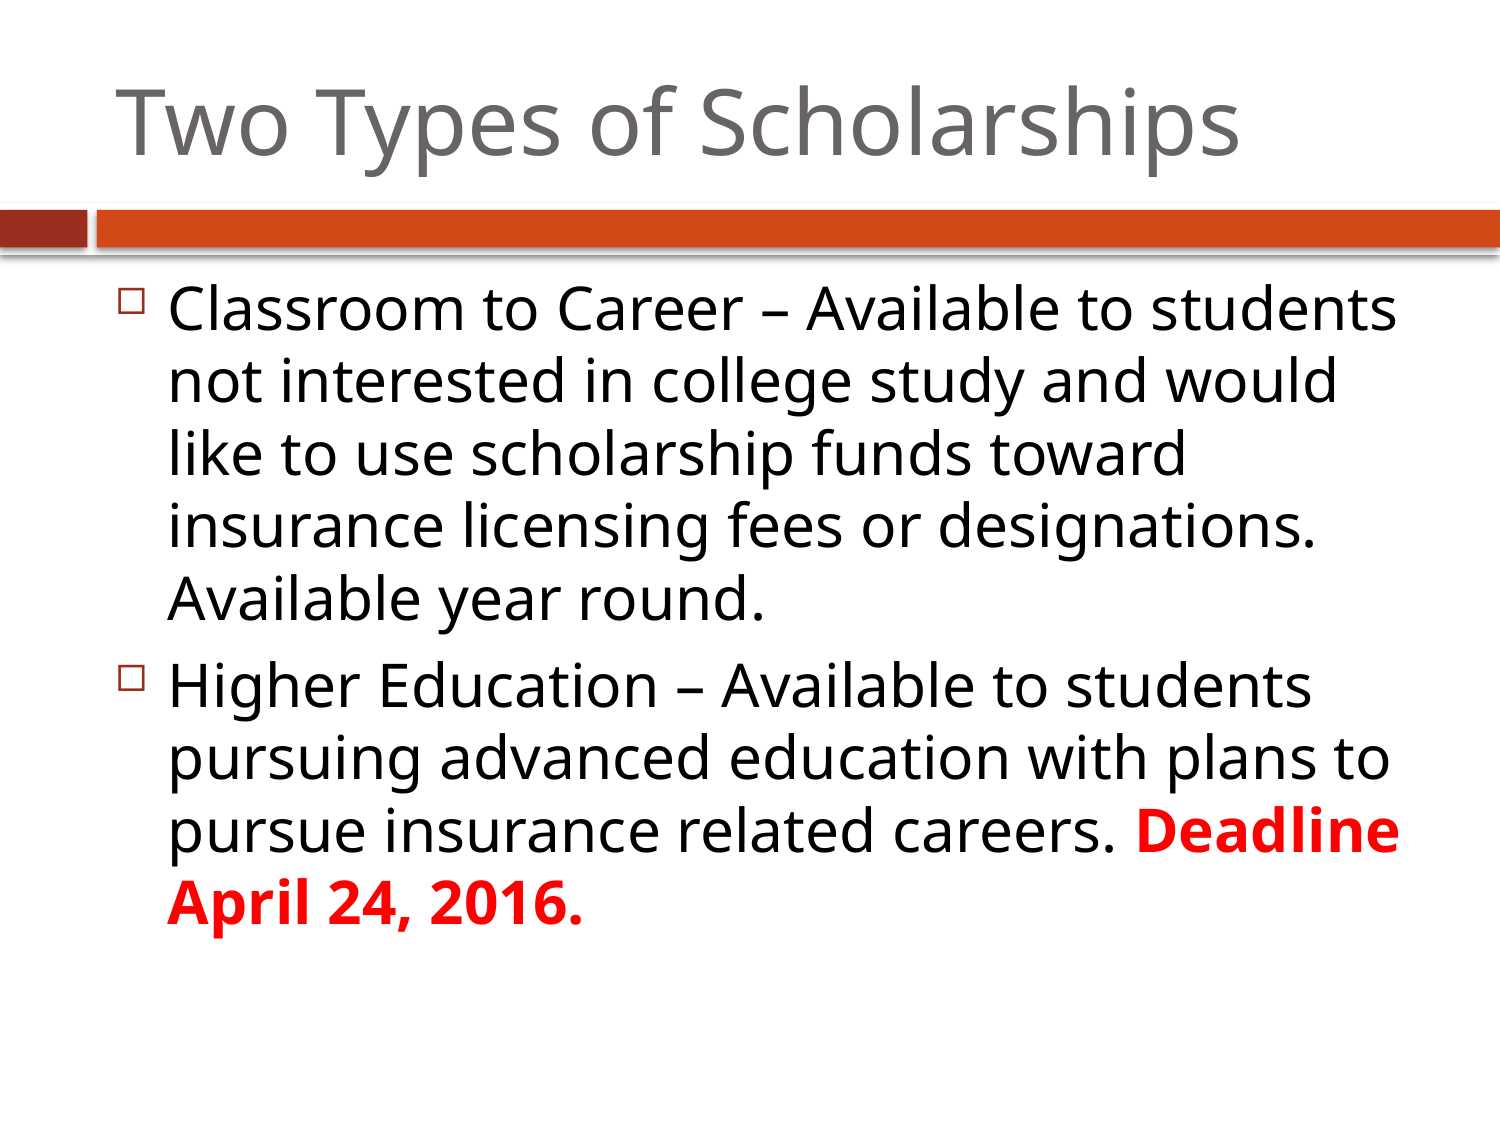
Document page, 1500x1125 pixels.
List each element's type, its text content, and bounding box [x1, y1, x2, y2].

list Classroom to Career – Available to students not interested in college study and would like to use scholarship funds toward insurance licensing fees or designations. Available year round. Higher Education – Available to students pursuing advanced education with plans to pursue insurance related careers. Deadline April 24, 2016. [100, 262, 1439, 1001]
title Two Types of Scholarships [100, 37, 1439, 201]
